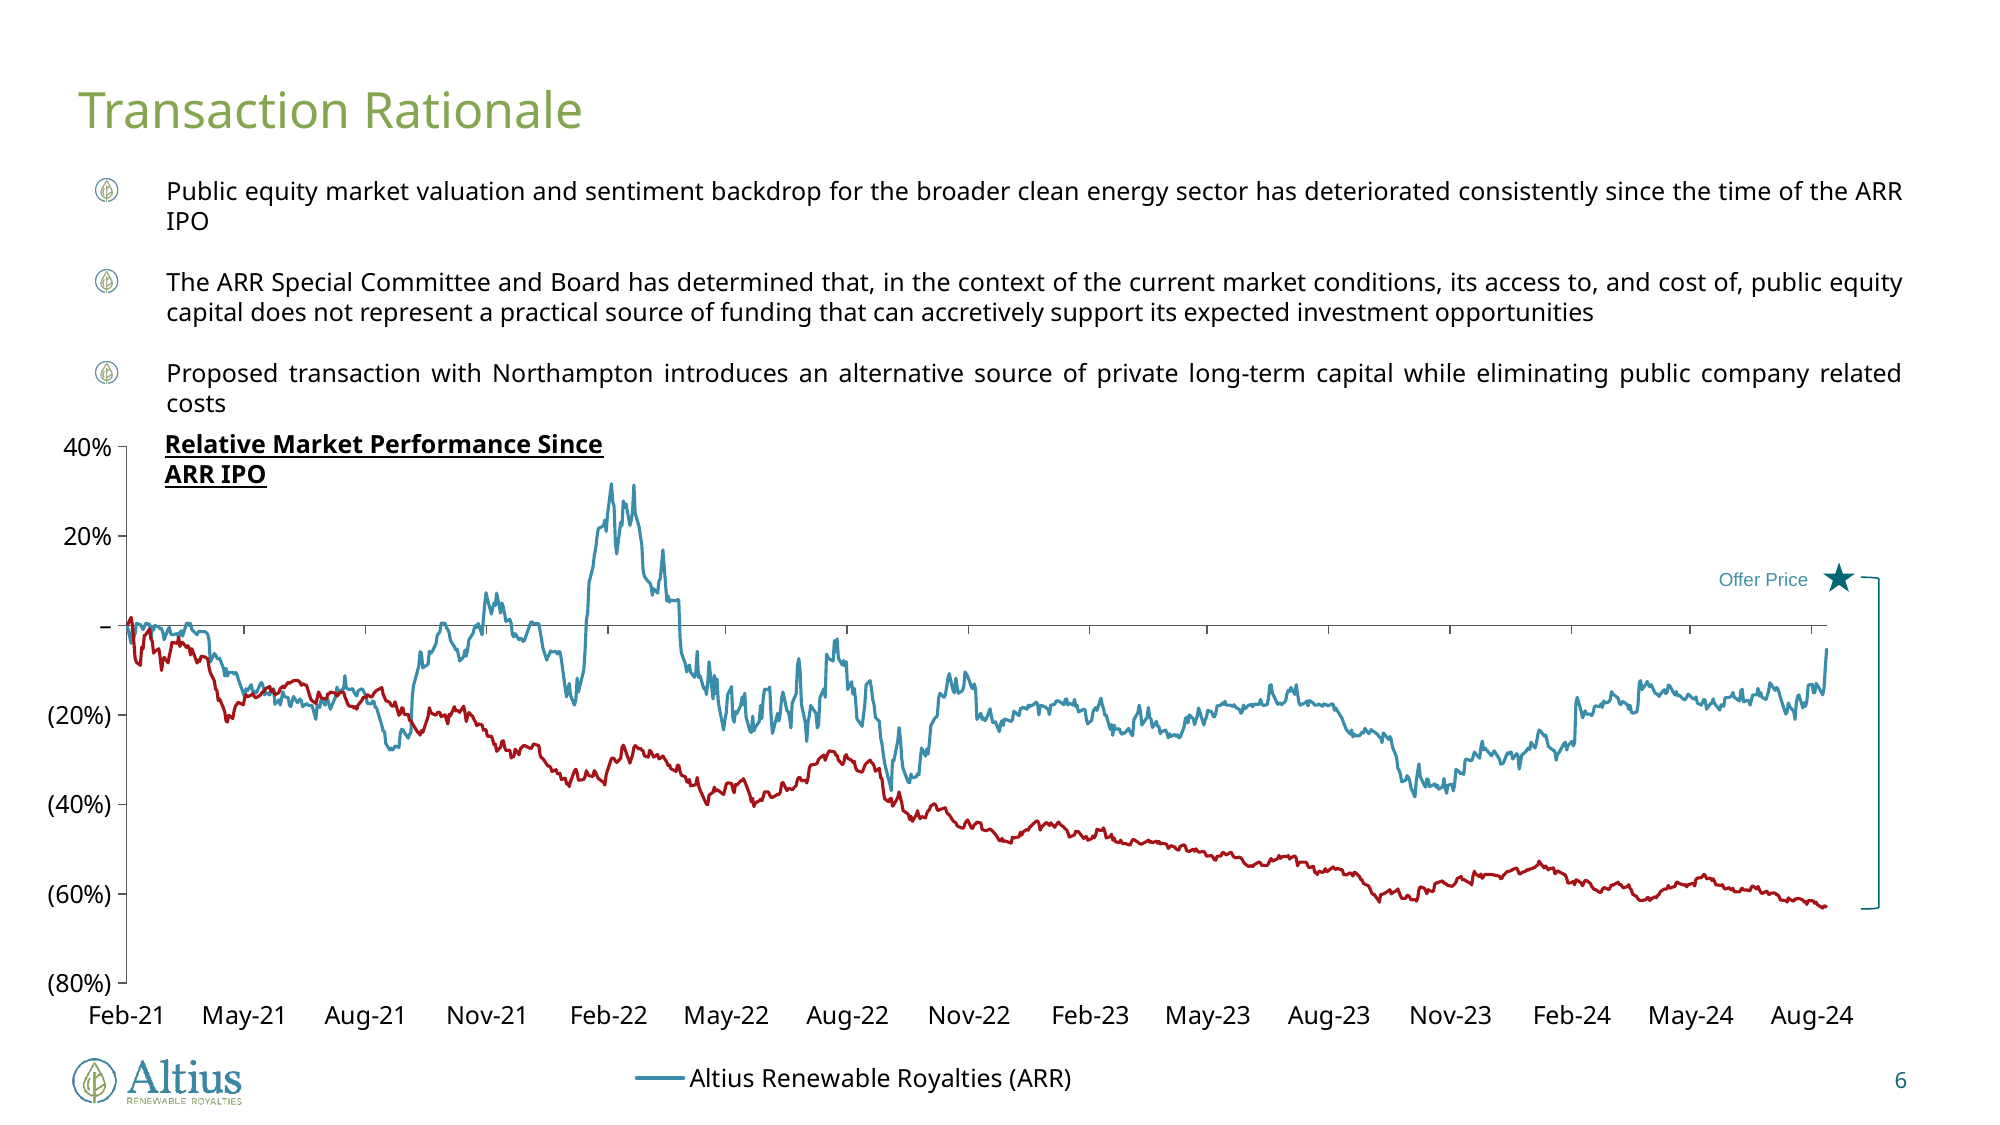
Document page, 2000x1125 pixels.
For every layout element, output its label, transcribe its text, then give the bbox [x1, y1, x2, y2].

text_box Transaction Rationale [78, 73, 1708, 145]
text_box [35, 420, 1880, 1109]
text_box Public equity market valuation and sentiment backdrop for the broader clean energy sector has deteriorated consistently since the time of the ARR IPO The ARR Special Committee and Board has determined that, in the context of the current market conditions, its access to, and cost of, public equity capital does not represent a practical source of funding that can accretively support its expected investment opportunities Proposed transaction with Northampton introduces an alternative source of private long-term capital while eliminating public company related costs [78, 167, 1921, 425]
picture [93, 267, 120, 295]
picture [93, 176, 120, 204]
picture [93, 359, 120, 386]
